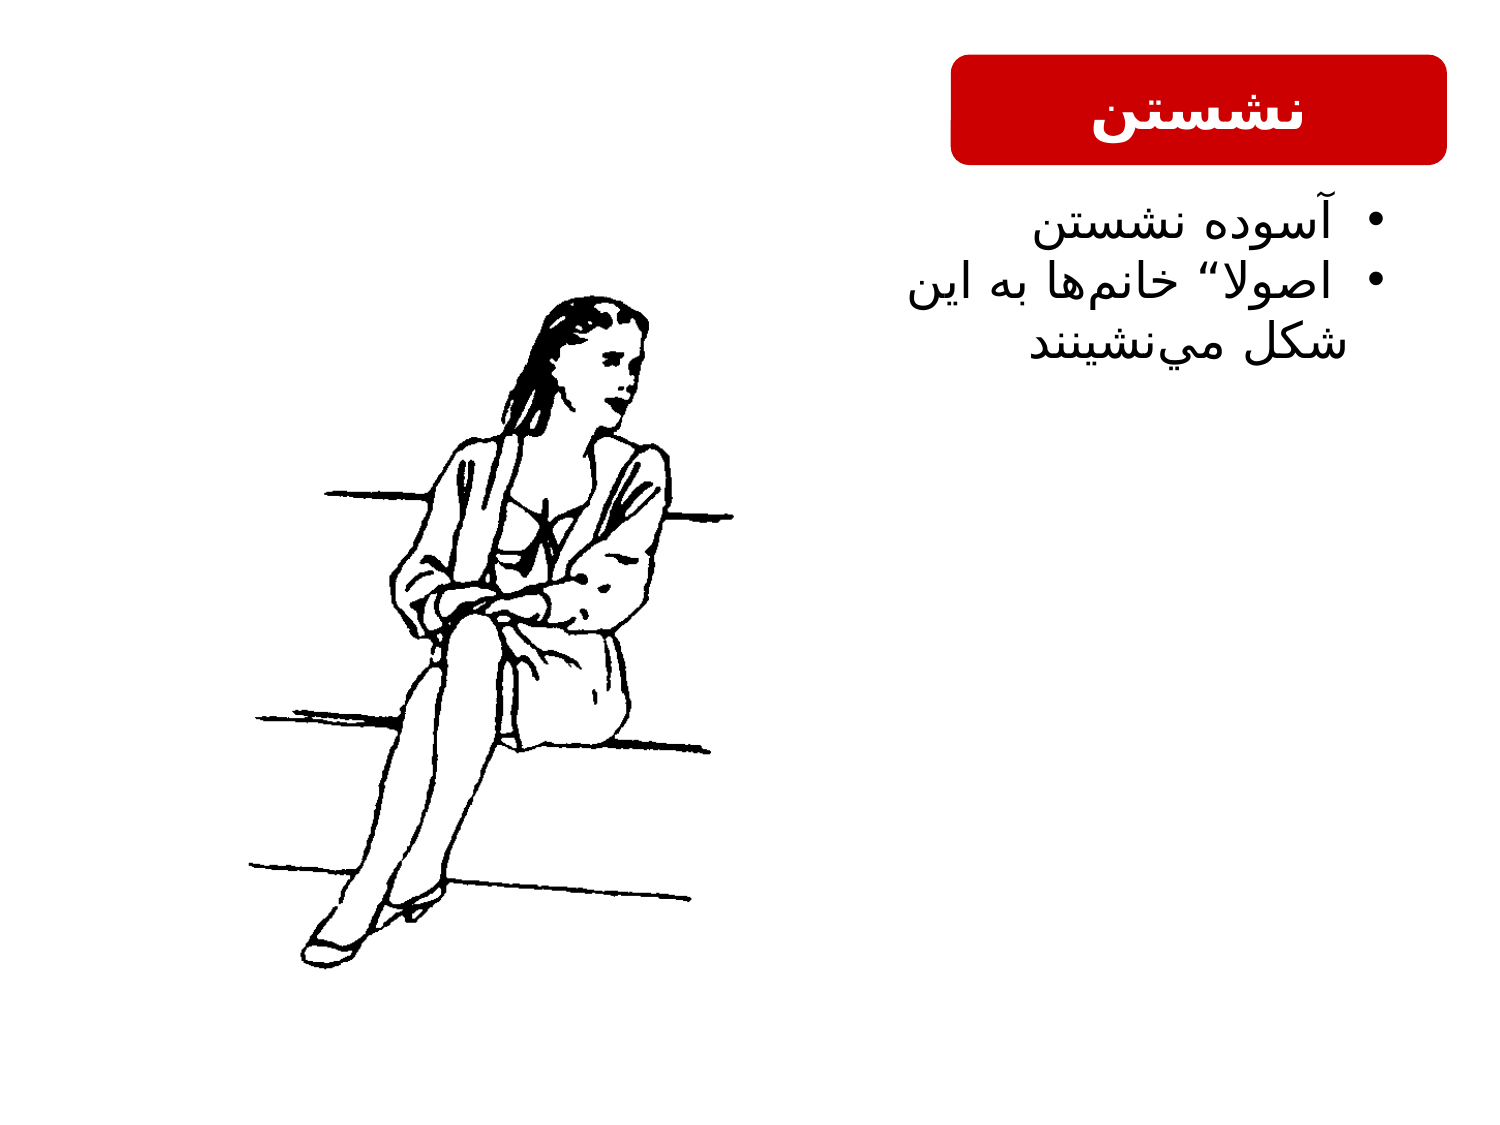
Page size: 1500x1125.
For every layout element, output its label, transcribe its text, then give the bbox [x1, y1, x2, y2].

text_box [194, 249, 833, 1026]
text_box نشستن [950, 54, 1447, 166]
text_box آسوده نشستن اصولا“ خانم‌ها به اين شكل مي‌نشينند [809, 180, 1400, 279]
